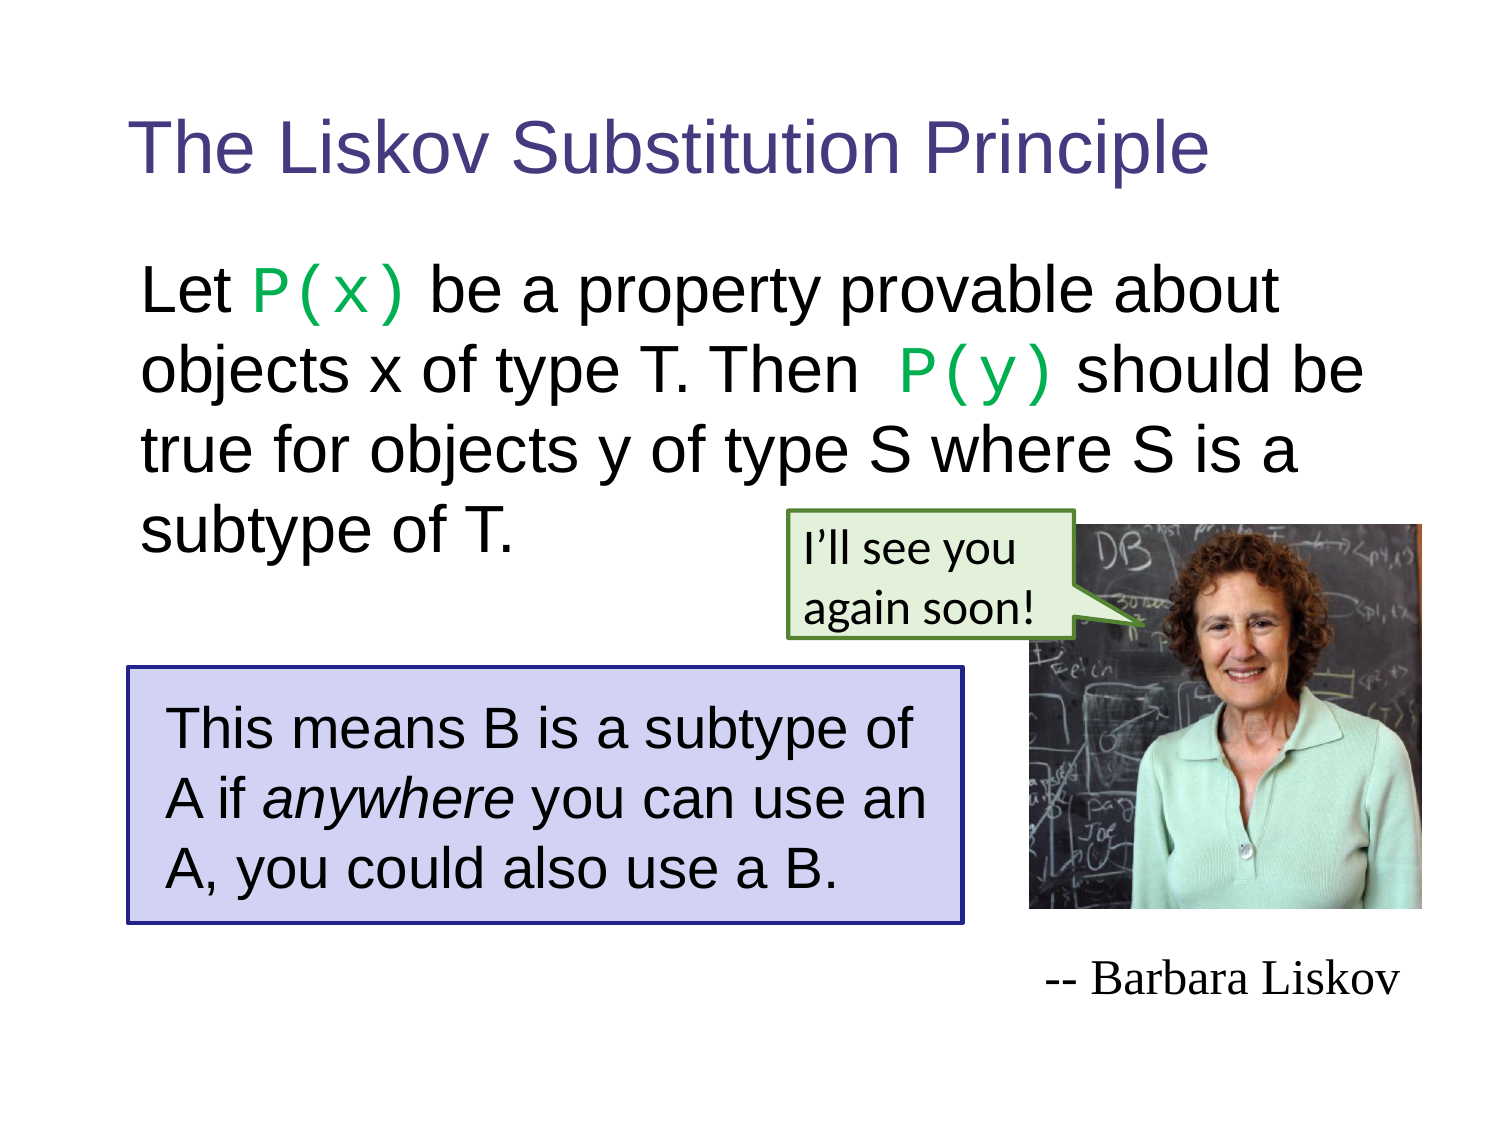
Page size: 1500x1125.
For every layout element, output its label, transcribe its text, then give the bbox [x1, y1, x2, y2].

text_box -- Barbara Liskov [1029, 937, 1480, 1013]
text_box The Liskov Substitution Principle [112, 50, 1388, 238]
text_box This means B is a subtype of A if anywhere you can use an A, you could also use a B. [149, 682, 963, 908]
picture [1029, 524, 1422, 909]
text_box [126, 665, 965, 925]
text_box I’ll see you again soon! [786, 508, 1077, 641]
text_box Let P(x) be a property provable about objects x of type T. Then P(y) should be true for objects y of type S where S is a subtype of T. [125, 237, 1450, 573]
